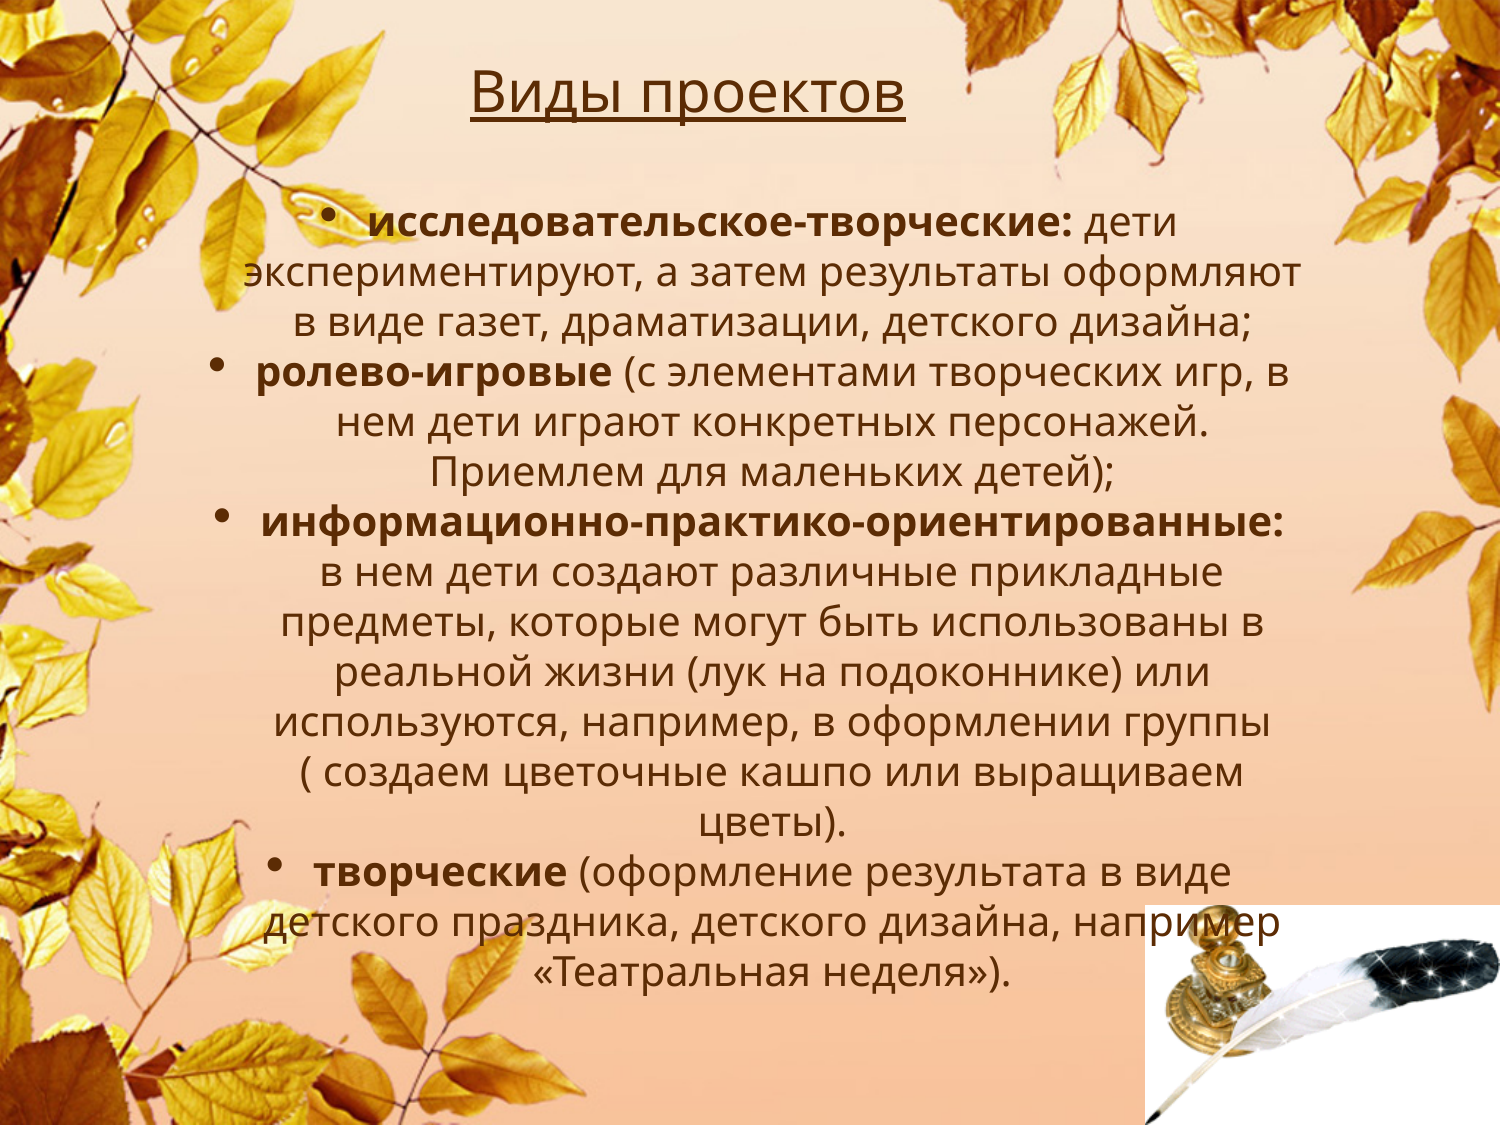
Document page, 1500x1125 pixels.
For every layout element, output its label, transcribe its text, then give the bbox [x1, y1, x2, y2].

picture [0, 0, 1500, 1125]
text_box Виды проектов [455, 46, 921, 132]
text_box исследовательское-творческие: дети экспериментируют, а затем результаты оформляют в виде газет, драматизации, детского дизайна; ролево-игровые (с элементами творческих игр, в нем дети играют конкретных персонажей. Приемлем для маленьких детей); информационно-практико-ориентированные: в нем дети создают различные прикладные предметы, которые могут быть использованы в реальной жизни (лук на подоконнике) или используются, например, в оформлении группы ( создаем цветочные кашпо или выращиваем цветы). творческие (оформление результата в виде детского праздника, детского дизайна, например «Театральная неделя»). [175, 187, 1325, 1003]
